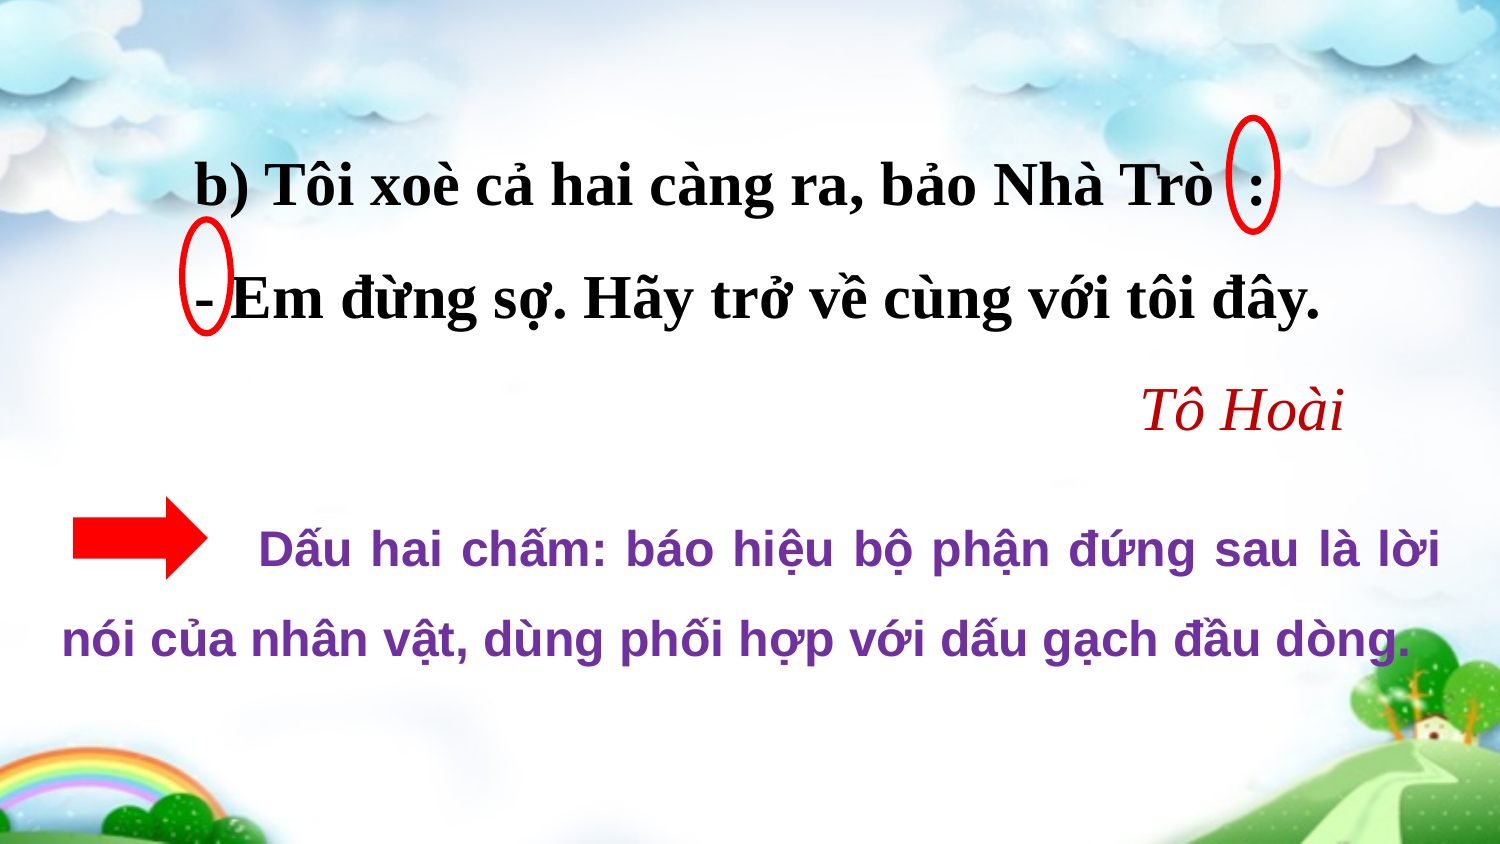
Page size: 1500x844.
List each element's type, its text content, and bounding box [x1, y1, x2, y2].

picture [0, 0, 1500, 844]
text_box [73, 496, 208, 580]
text_box [1227, 116, 1279, 233]
text_box Dấu hai chấm: báo hiệu bộ phận đứng sau là lời nói của nhân vật, dùng phối hợp với dấu gạch đầu dòng. [46, 478, 1458, 674]
text_box b) Tôi xoè cả hai càng ra, bảo Nhà Trò : - Em đừng sợ. Hãy trở về cùng với tôi đây. Tô Hoài [183, 100, 1436, 449]
text_box [181, 218, 232, 335]
